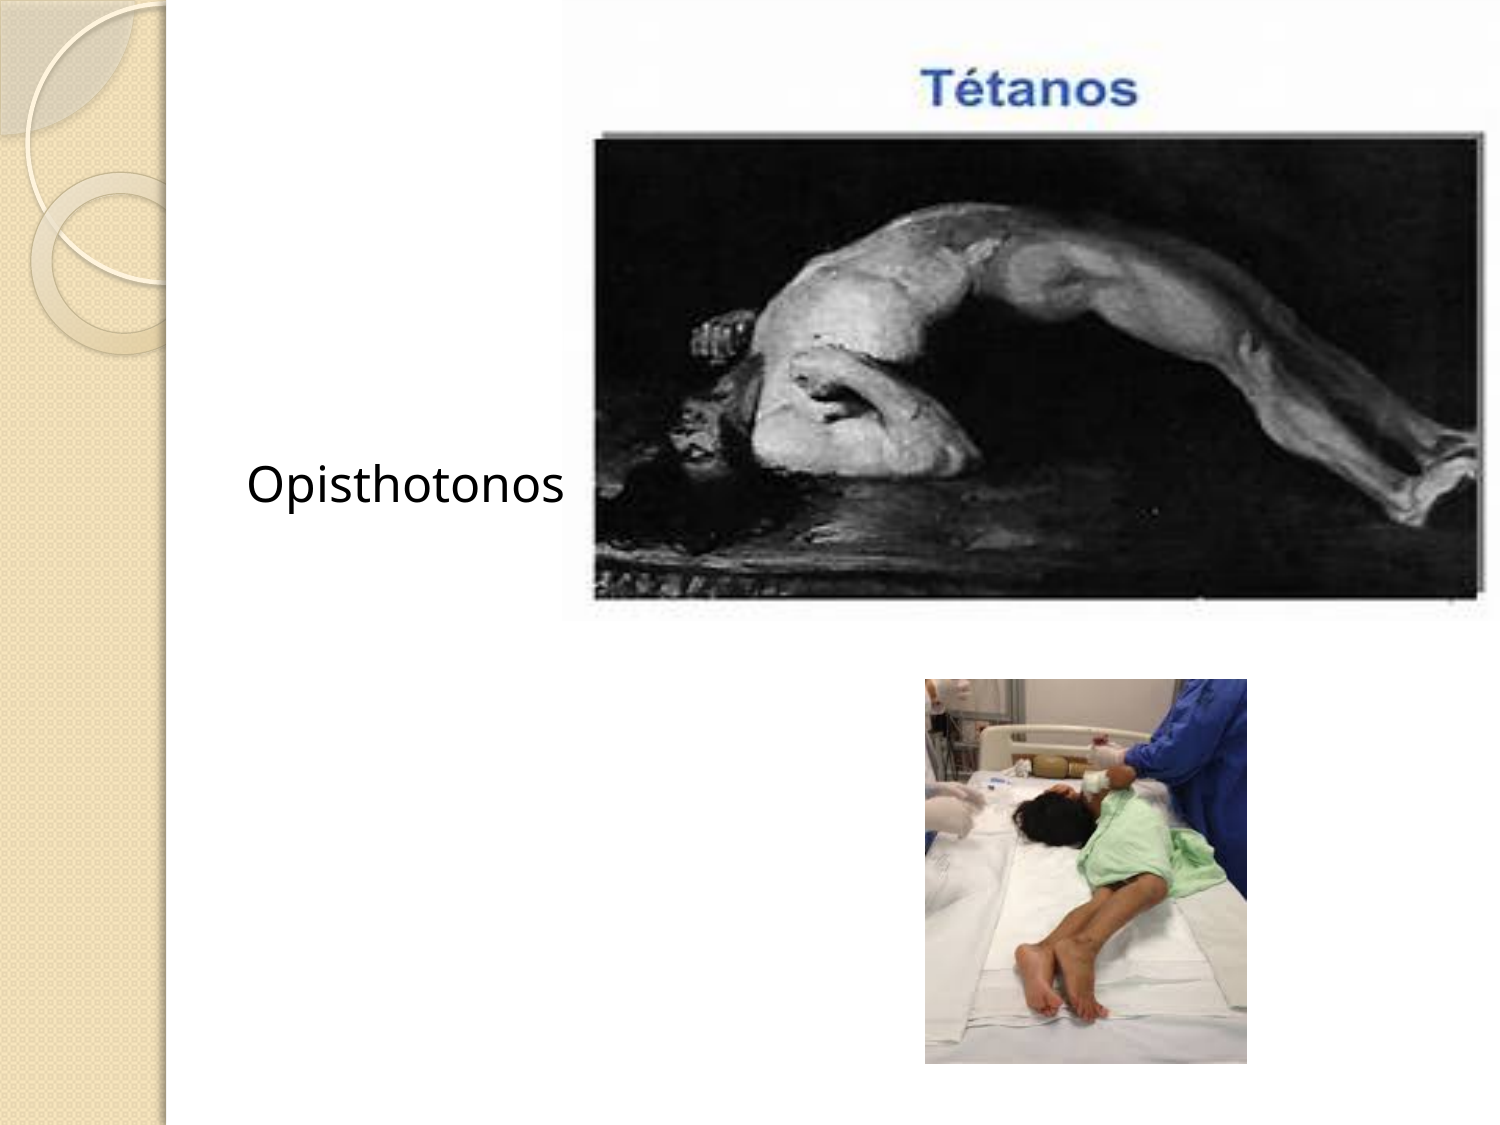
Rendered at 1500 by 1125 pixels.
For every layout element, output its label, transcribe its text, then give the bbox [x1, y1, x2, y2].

picture [925, 679, 1247, 1065]
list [562, 0, 1500, 622]
text_box Opisthotonos [81, 445, 555, 520]
